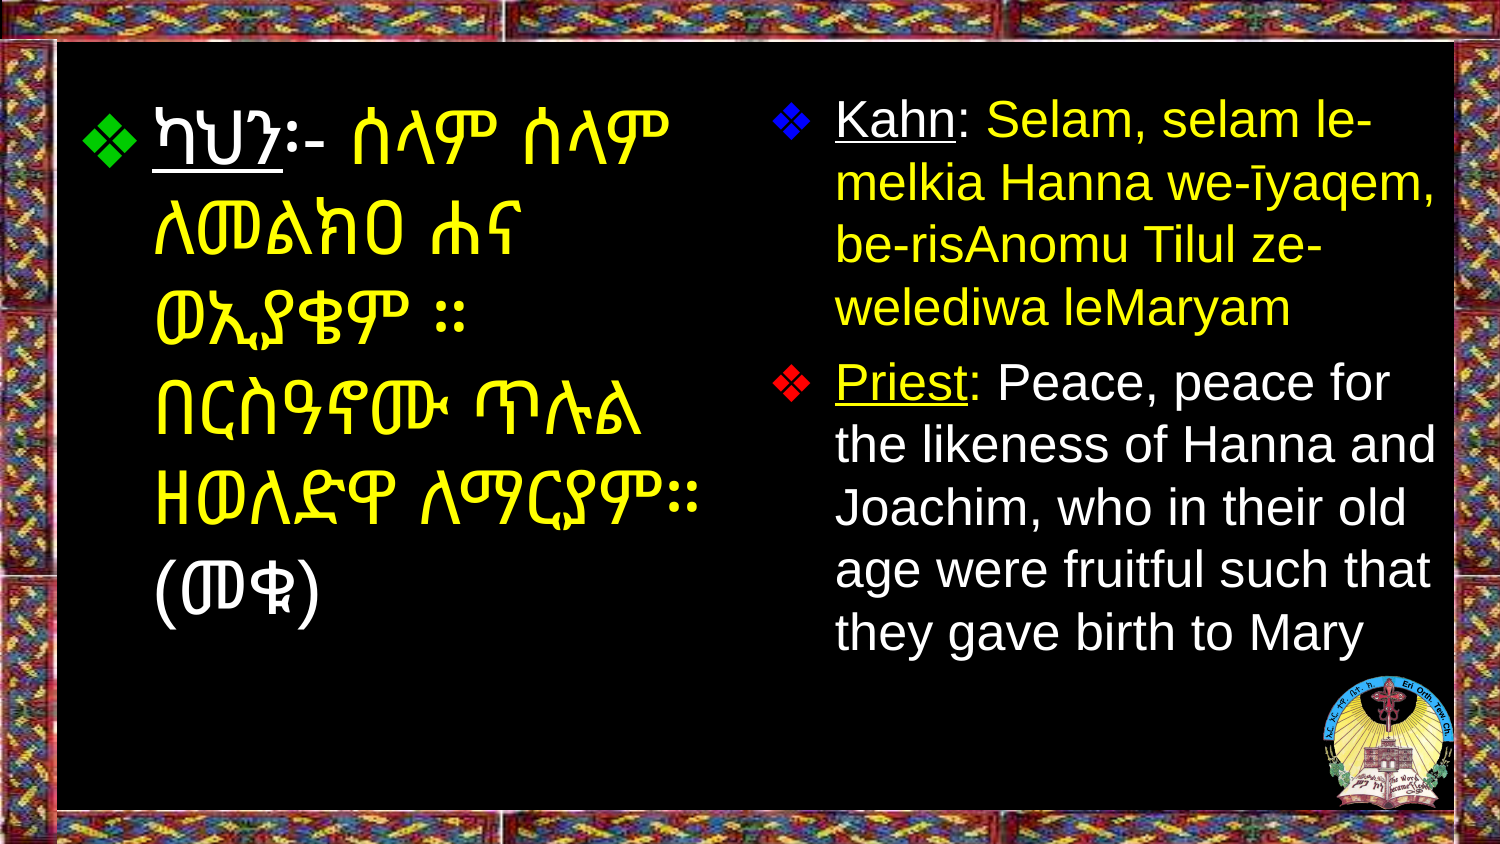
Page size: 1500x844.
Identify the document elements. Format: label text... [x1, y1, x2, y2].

picture [0, 0, 1500, 844]
picture [1321, 652, 1457, 832]
text_box Kahn: Selam, selam le-melkia Hanna we-īyaqem, be-risAnomu Tilul ze-welediwa leMaryam Priest: Peace, peace for the likeness of Hanna and Joachim, who in their old age were fruitful such that they gave birth to Mary [779, 78, 1476, 844]
text_box ካህን፡- ሰላም ሰላም ለመልክዐ ሐና ወኢያቄም ። በርስዓኖሙ ጥሉል ዘወለድዋ ለማርያም። (መቁ) [61, 74, 779, 844]
